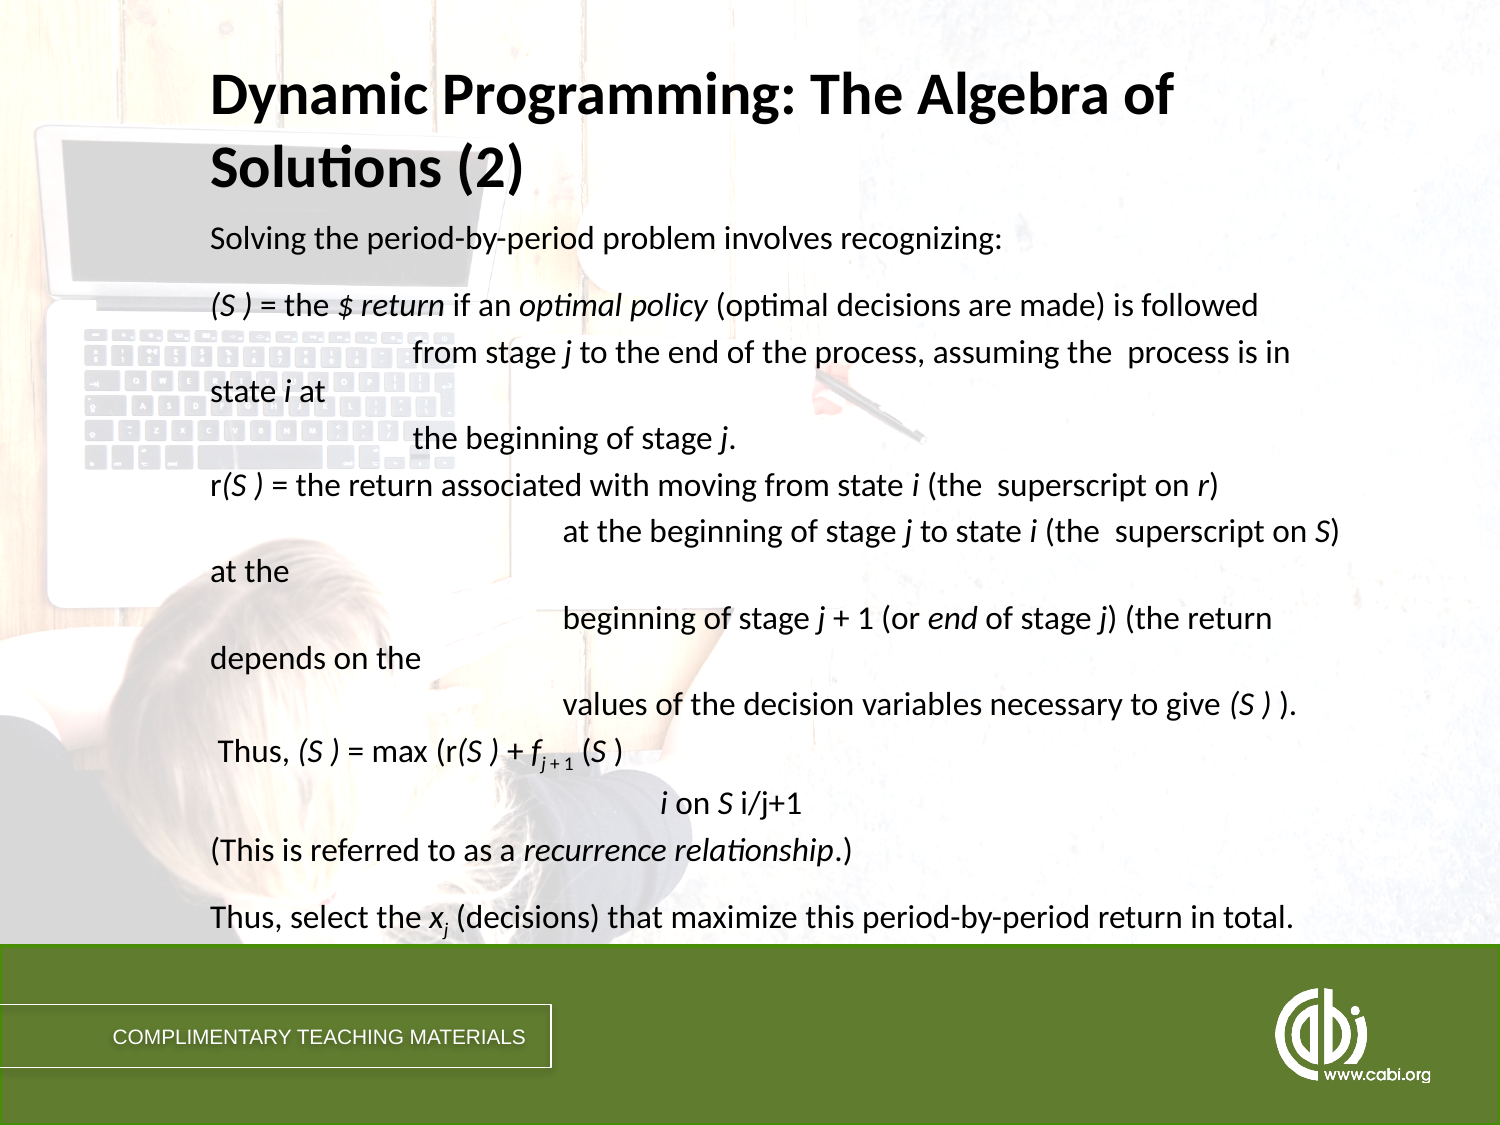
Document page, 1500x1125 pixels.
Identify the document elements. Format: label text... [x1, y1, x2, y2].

title Dynamic Programming: The Algebra of Solutions (2) [195, 45, 1376, 209]
